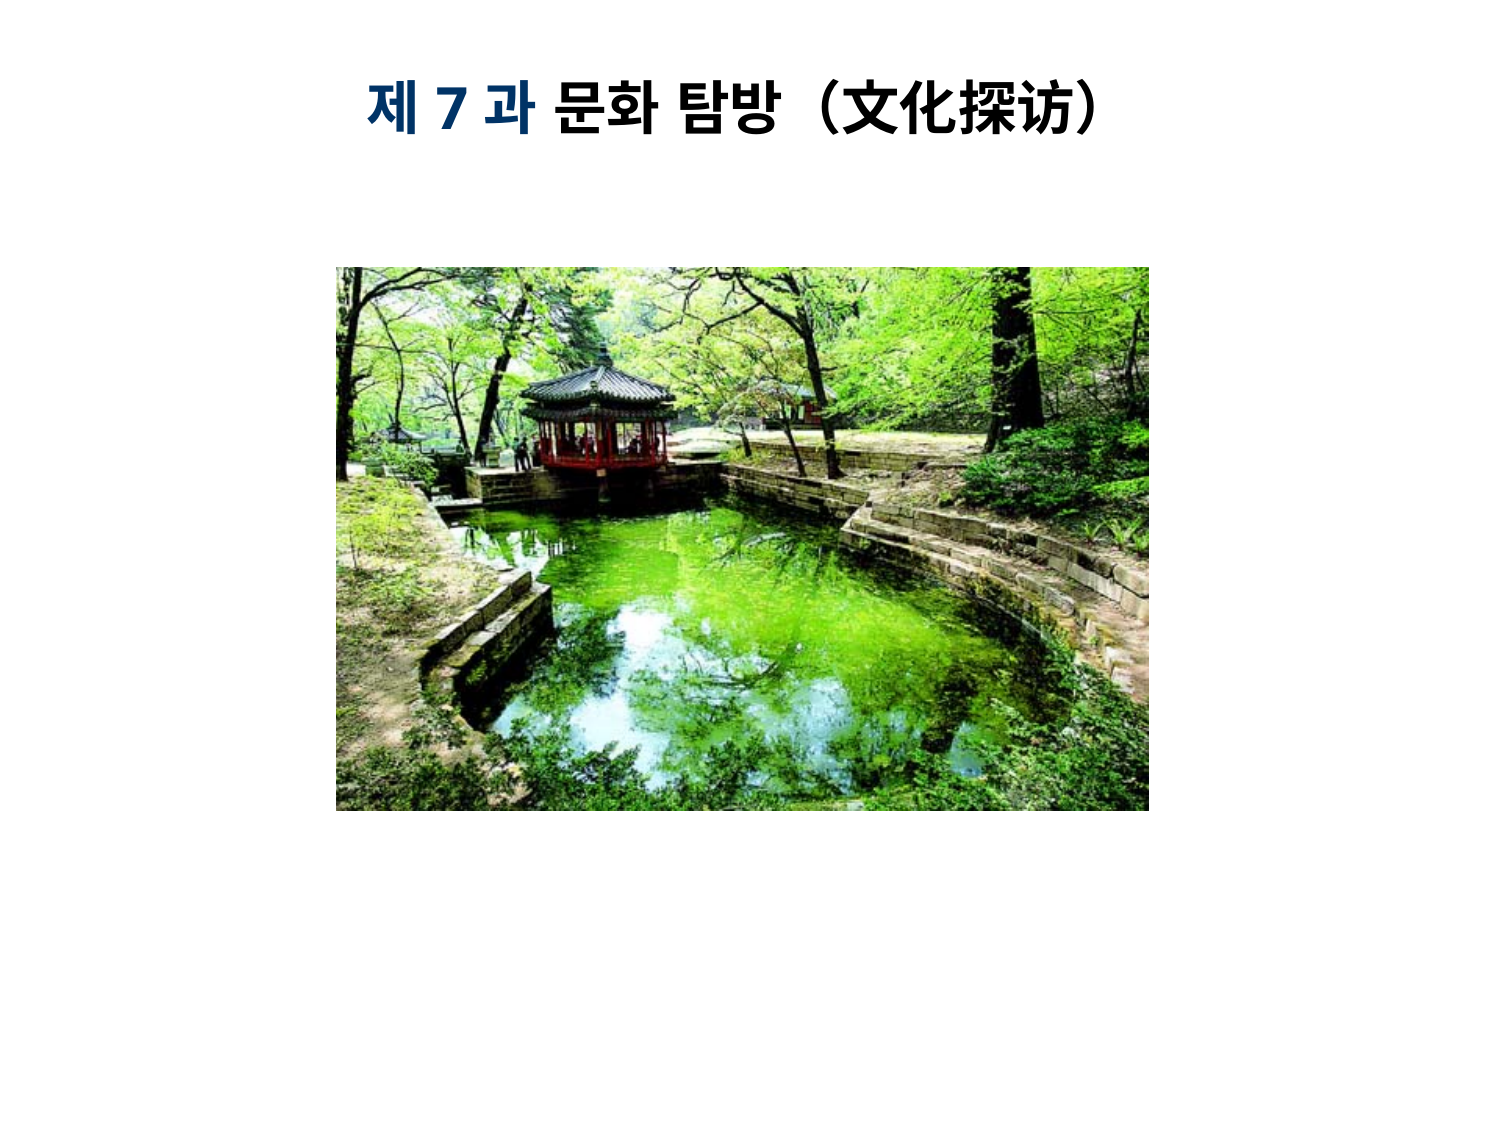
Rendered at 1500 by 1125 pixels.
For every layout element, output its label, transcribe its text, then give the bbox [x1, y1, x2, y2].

picture [336, 266, 1150, 812]
text_box 제7과 문화 탐방（文化探访） [147, 63, 1353, 149]
